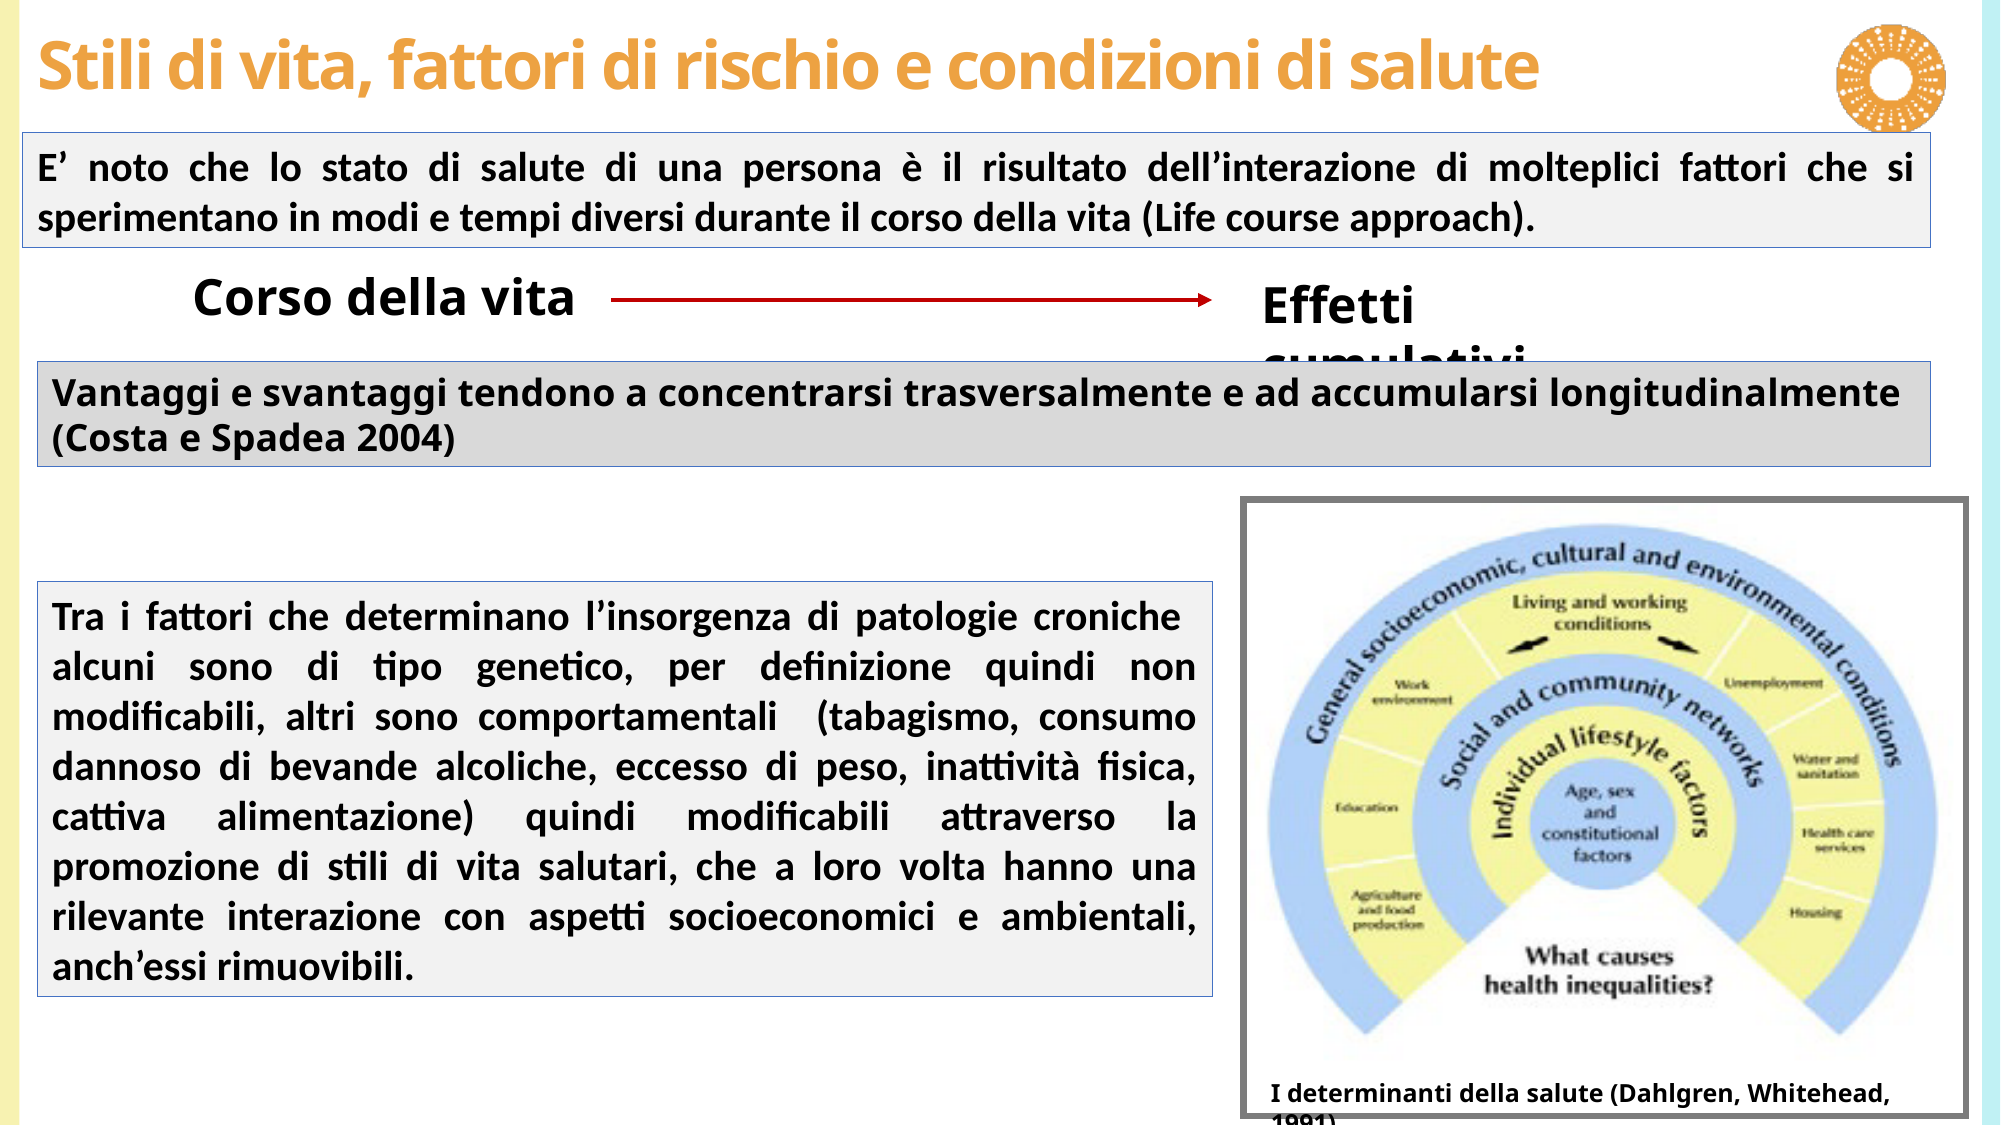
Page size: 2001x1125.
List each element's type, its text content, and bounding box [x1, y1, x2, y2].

picture [1246, 502, 1963, 1113]
text_box E’ noto che lo stato di salute di una persona è il risultato dell’interazione di molteplici fattori che si sperimentano in modi e tempi diversi durante il corso della vita (Life course approach). [22, 132, 1931, 248]
text_box Tra i fattori che determinano l’insorgenza di patologie croniche alcuni sono di tipo genetico, per definizione quindi non modificabili, altri sono comportamentali (tabagismo, consumo dannoso di bevande alcoliche, eccesso di peso, inattività fisica, cattiva alimentazione) quindi modificabili attraverso la promozione di stili di vita salutari, che a loro volta hanno una rilevante interazione con aspetti socioeconomici e ambientali, anch’essi rimuovibili. [37, 581, 1213, 997]
title Stili di vita, fattori di rischio e condizioni di salute [22, 9, 1793, 126]
text_box Vantaggi e svantaggi tendono a concentrarsi trasversalmente e ad accumularsi longitudinalmente (Costa e Spadea 2004) [37, 361, 1931, 467]
picture [1834, 22, 1957, 140]
text_box Corso della vita [177, 258, 651, 333]
text_box I determinanti della salute (Dahlgren, Whitehead, 1991) [1256, 1069, 1973, 1125]
text_box Effetti cumulativi [1246, 266, 1695, 361]
